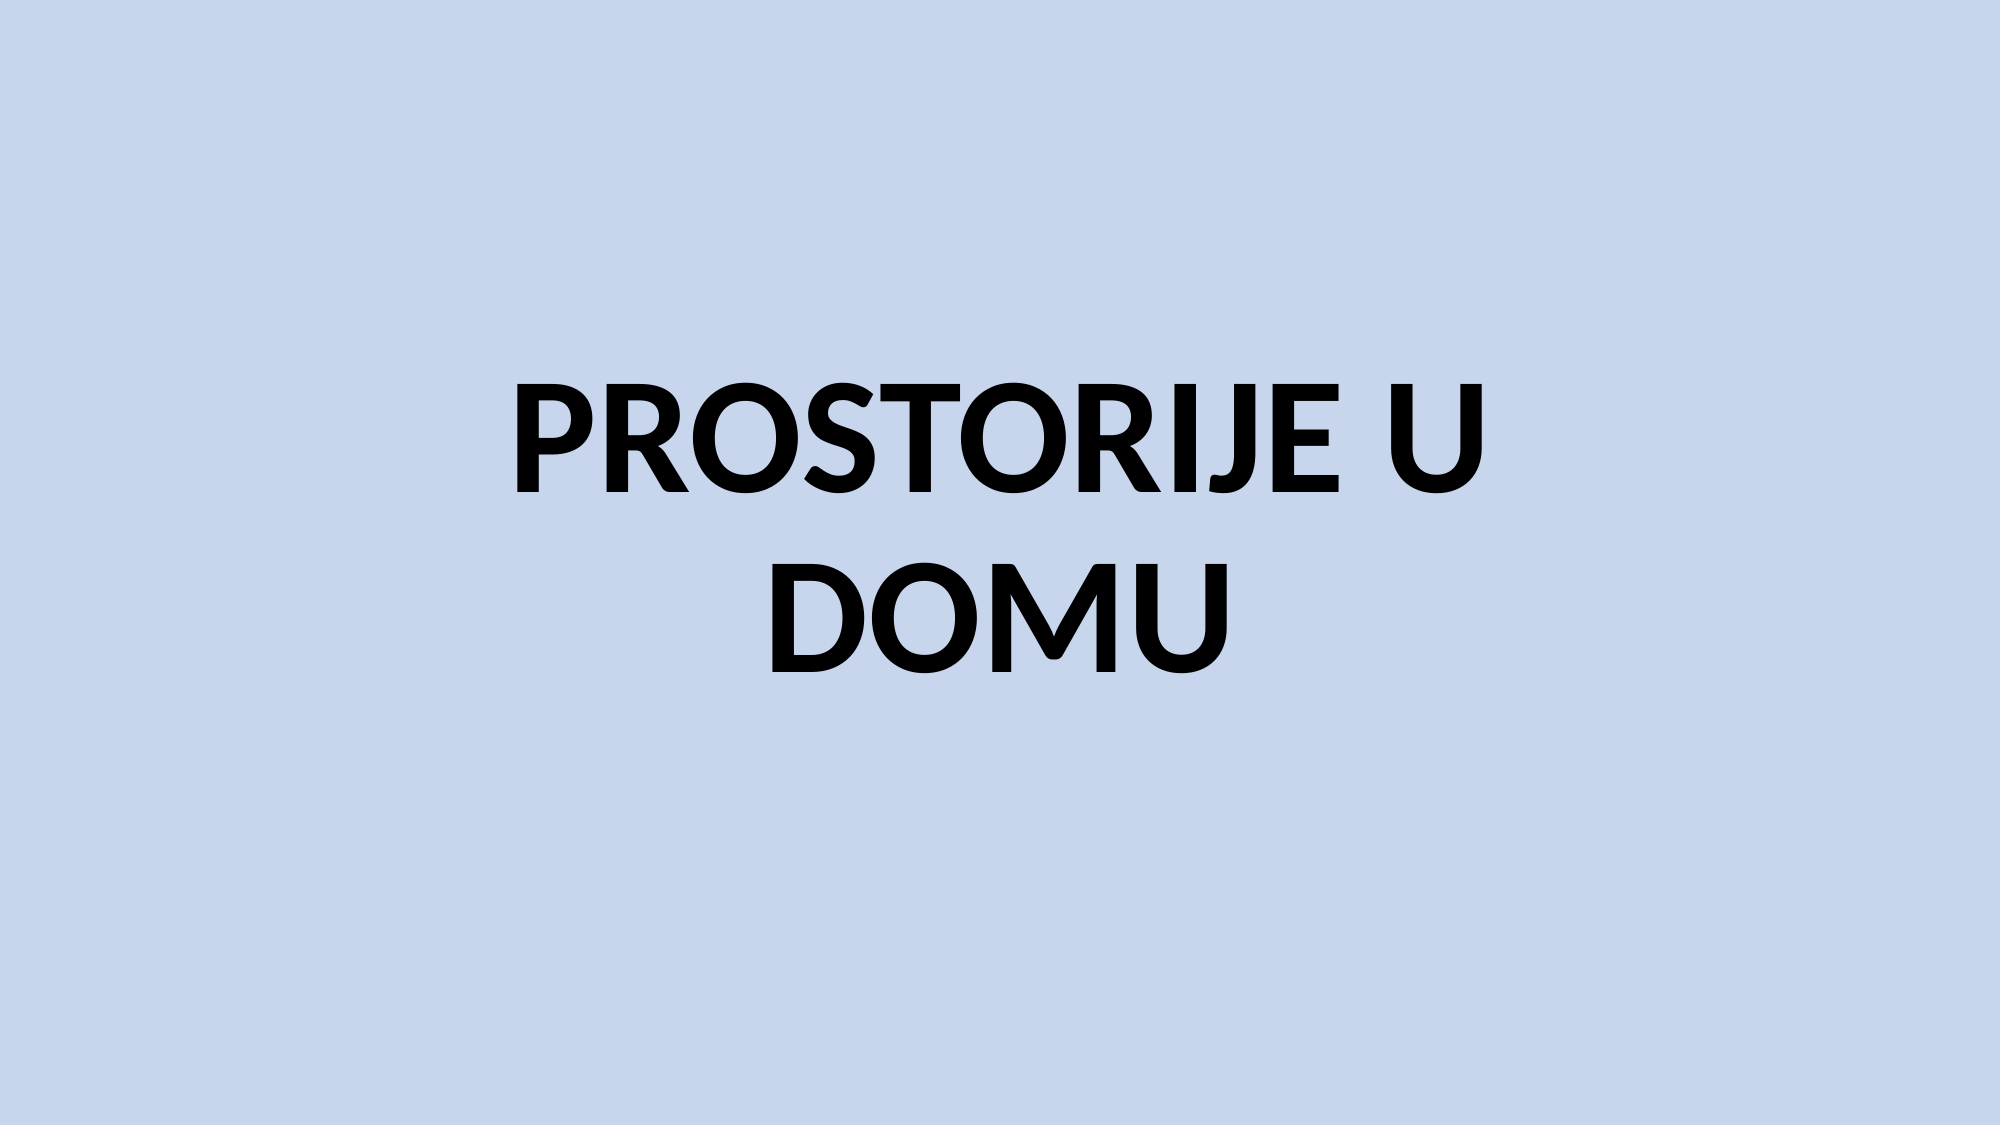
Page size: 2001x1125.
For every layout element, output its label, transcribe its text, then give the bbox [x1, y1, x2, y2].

title PROSTORIJE U DOMU [249, 324, 1750, 717]
